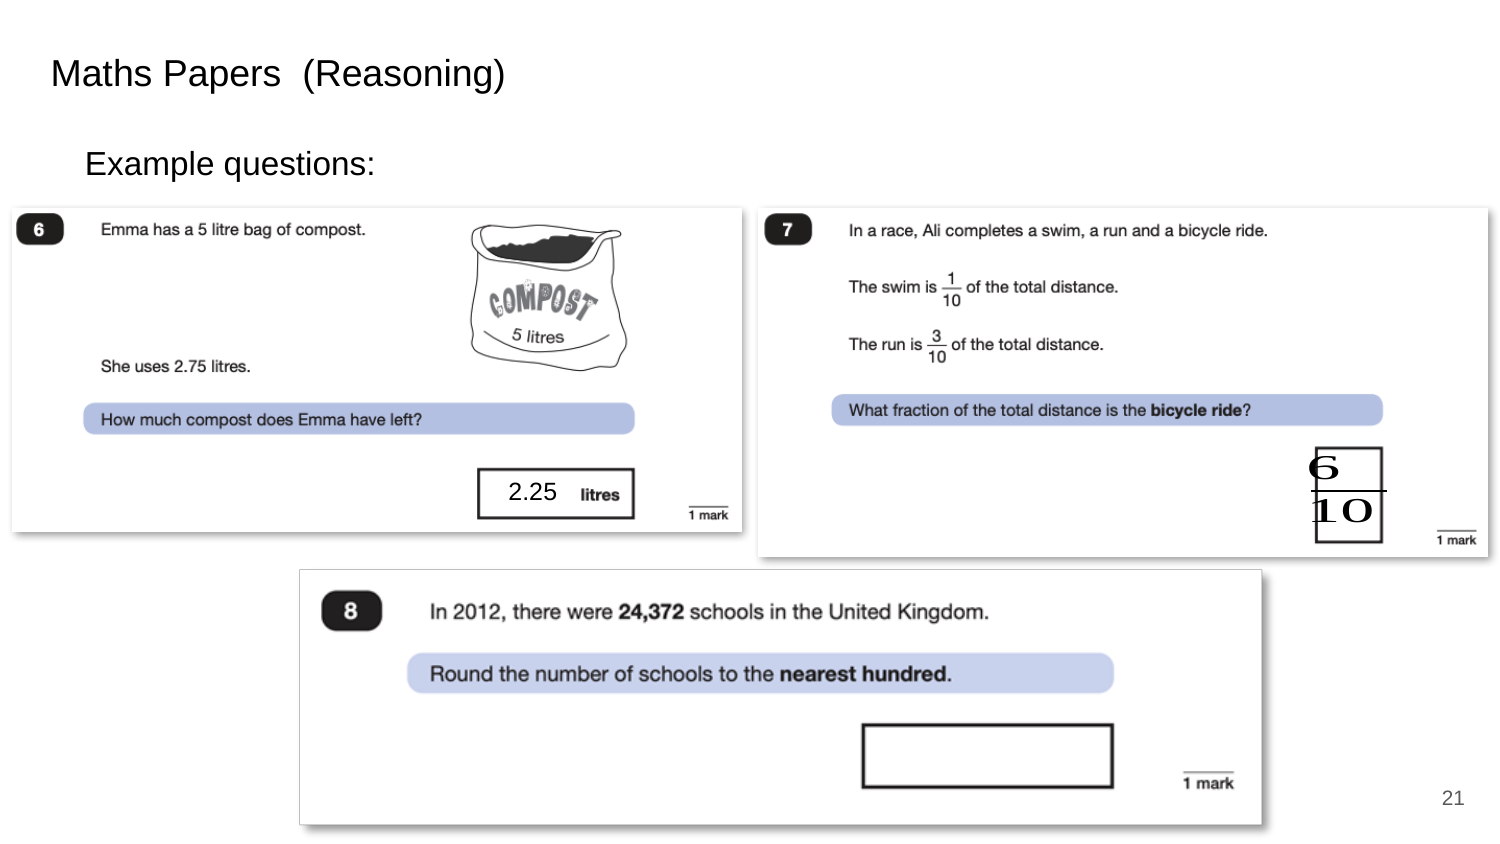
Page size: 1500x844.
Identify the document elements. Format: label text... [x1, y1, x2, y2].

picture [12, 208, 742, 532]
slide_number 21 [1389, 764, 1480, 830]
picture [294, 563, 1282, 844]
list Example questions: [51, 121, 1449, 193]
title Maths Papers (Reasoning) [35, 34, 1434, 106]
picture [758, 208, 1488, 557]
